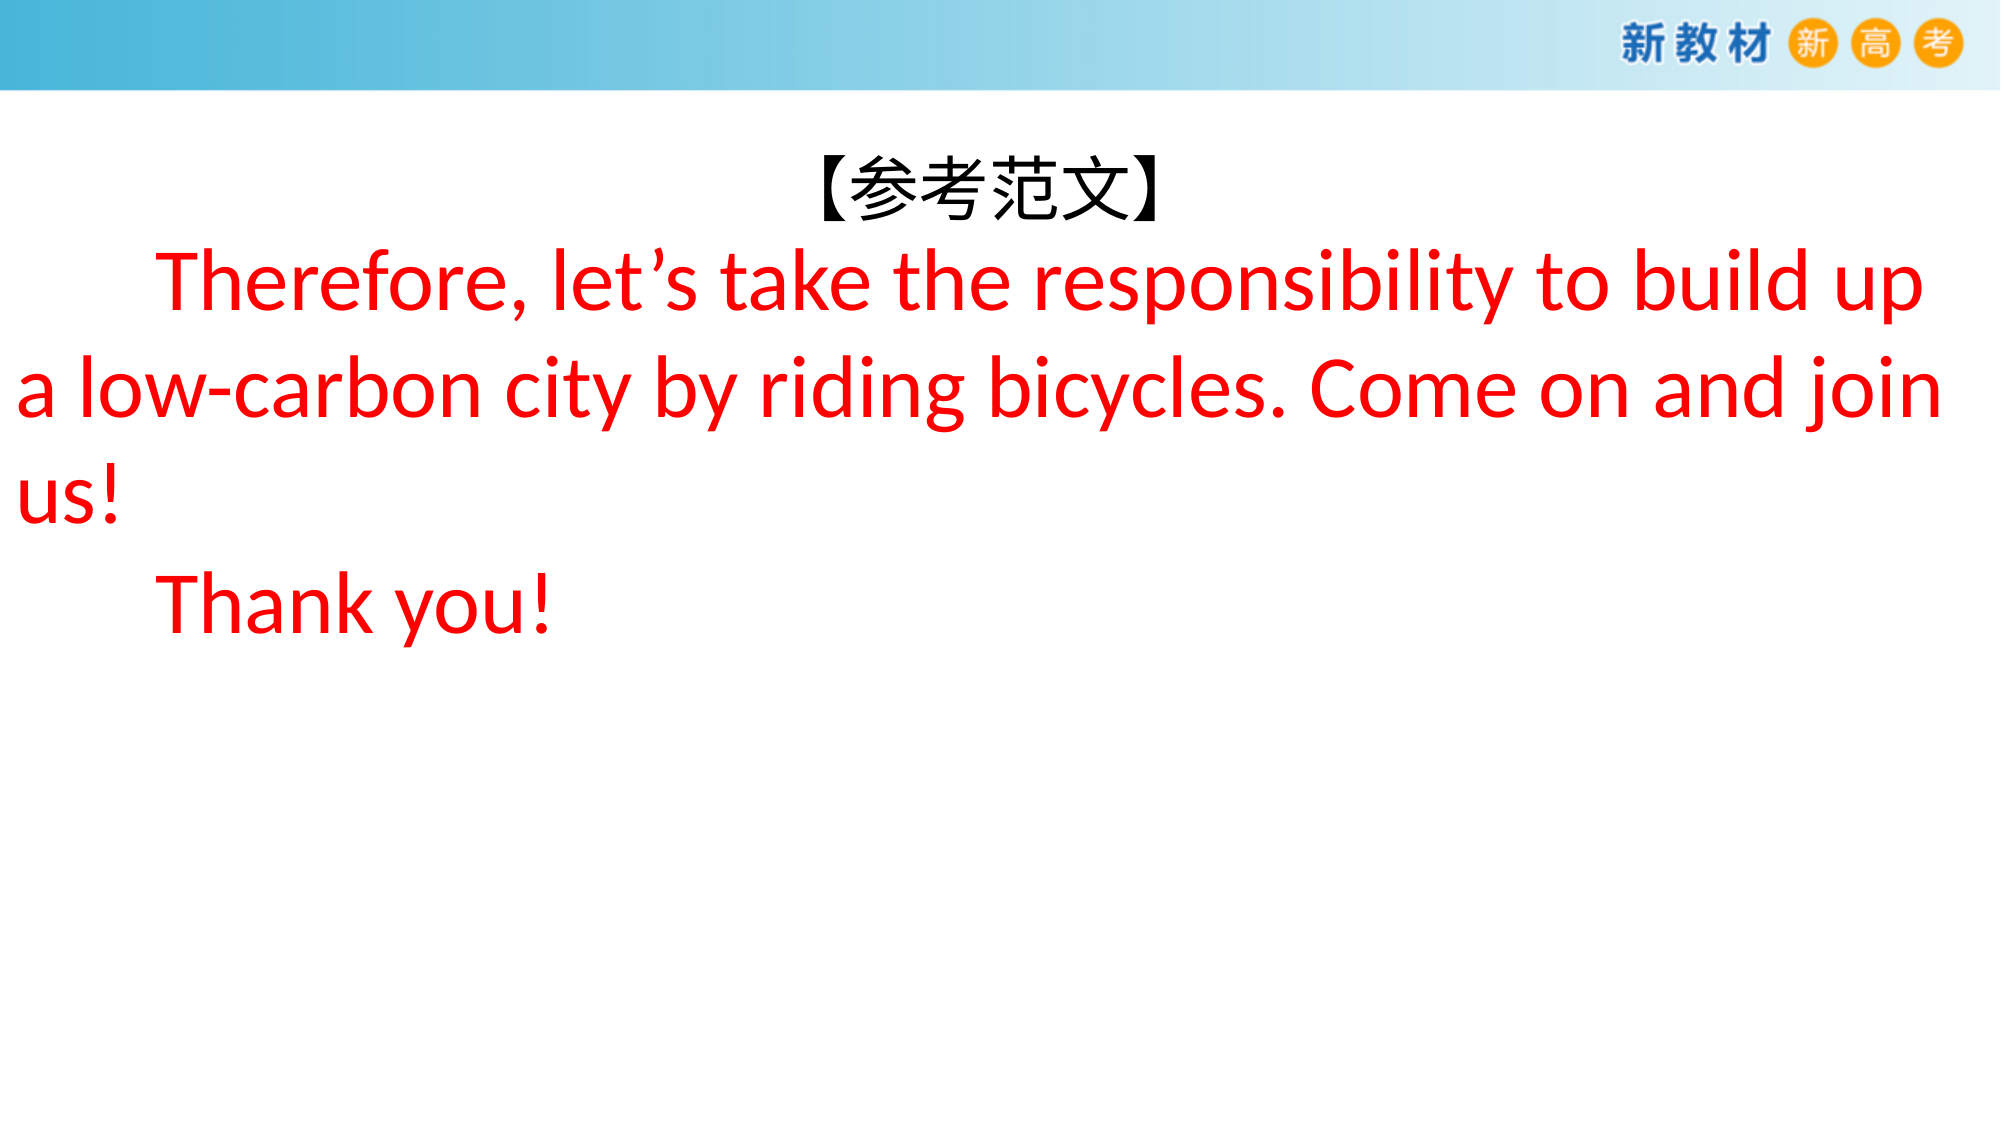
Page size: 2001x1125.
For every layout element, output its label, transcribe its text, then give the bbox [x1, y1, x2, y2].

picture [0, 0, 2001, 1125]
title 【参考范文】 [89, 135, 1890, 213]
list Therefore, let’s take the responsibility to build up a low-carbon city by riding bicycles. Come on and join us! Thank you! [0, 213, 1967, 1125]
